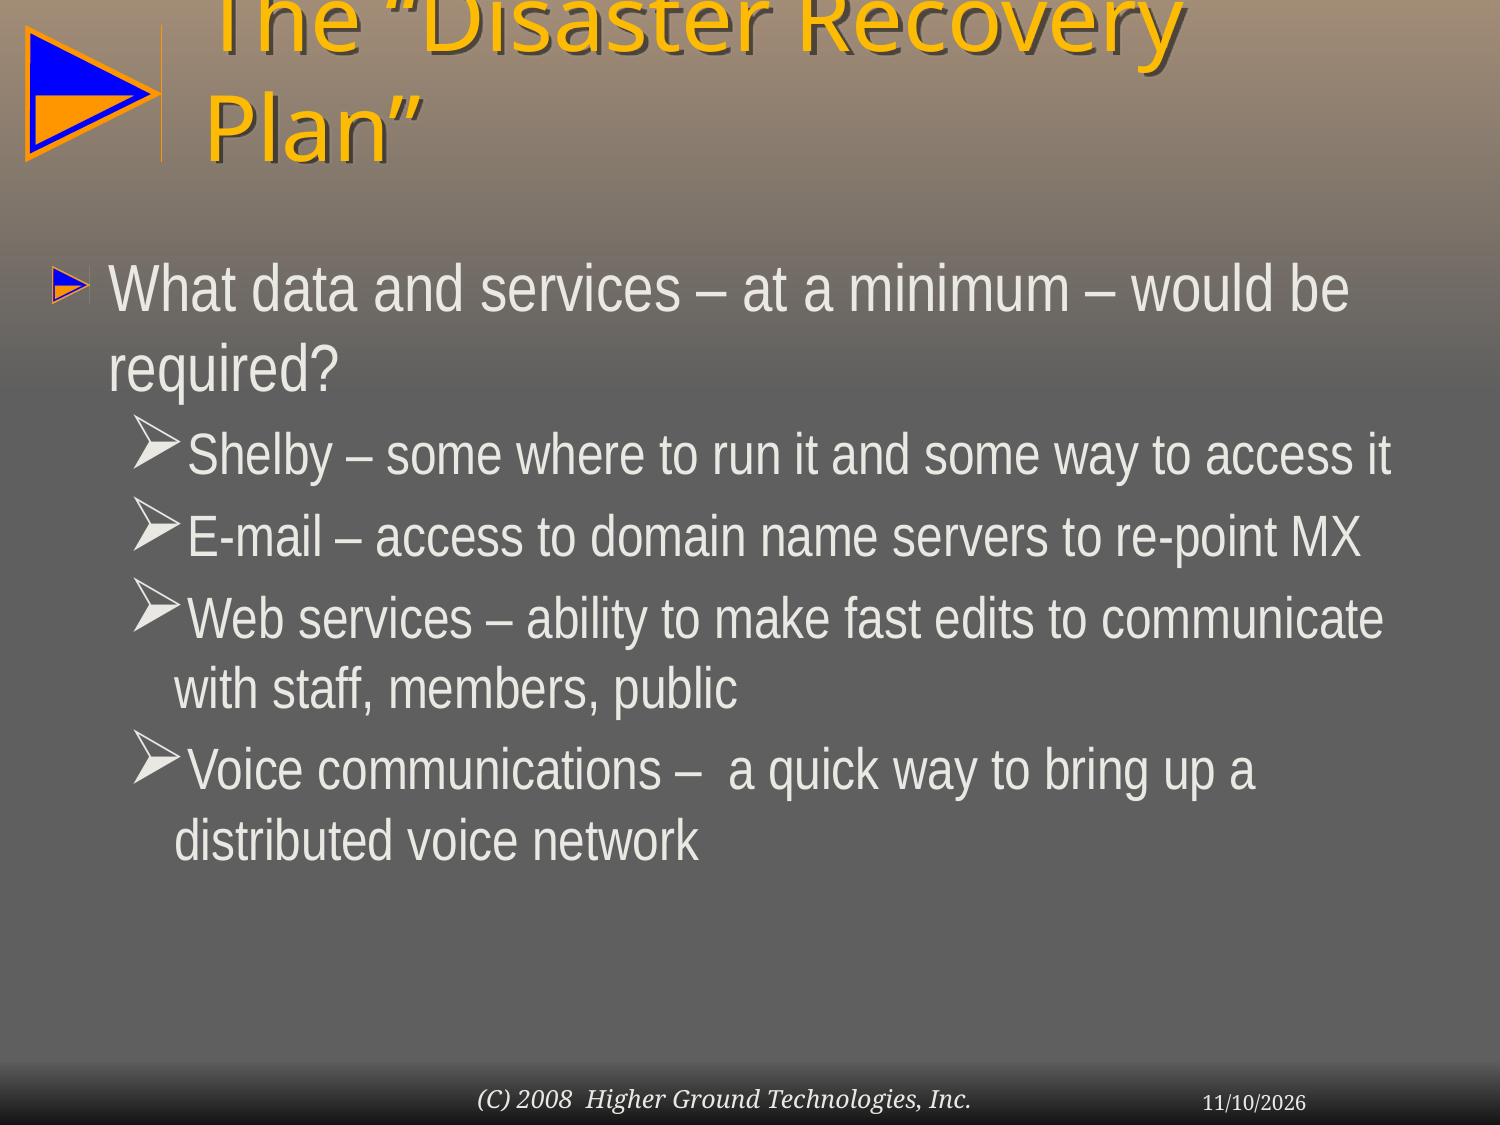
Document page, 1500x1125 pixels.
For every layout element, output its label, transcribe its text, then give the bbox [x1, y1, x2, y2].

list What data and services – at a minimum – would be required? Shelby – some where to run it and some way to access it E-mail – access to domain name servers to re-point MX Web services – ability to make fast edits to communicate with staff, members, public Voice communications – a quick way to bring up a distributed voice network [37, 237, 1476, 1001]
footer (C) 2008 Higher Ground Technologies, Inc. [374, 1074, 1076, 1125]
title The “Disaster Recovery Plan” [187, 0, 1401, 188]
picture [52, 266, 90, 304]
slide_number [1187, 1074, 1500, 1125]
